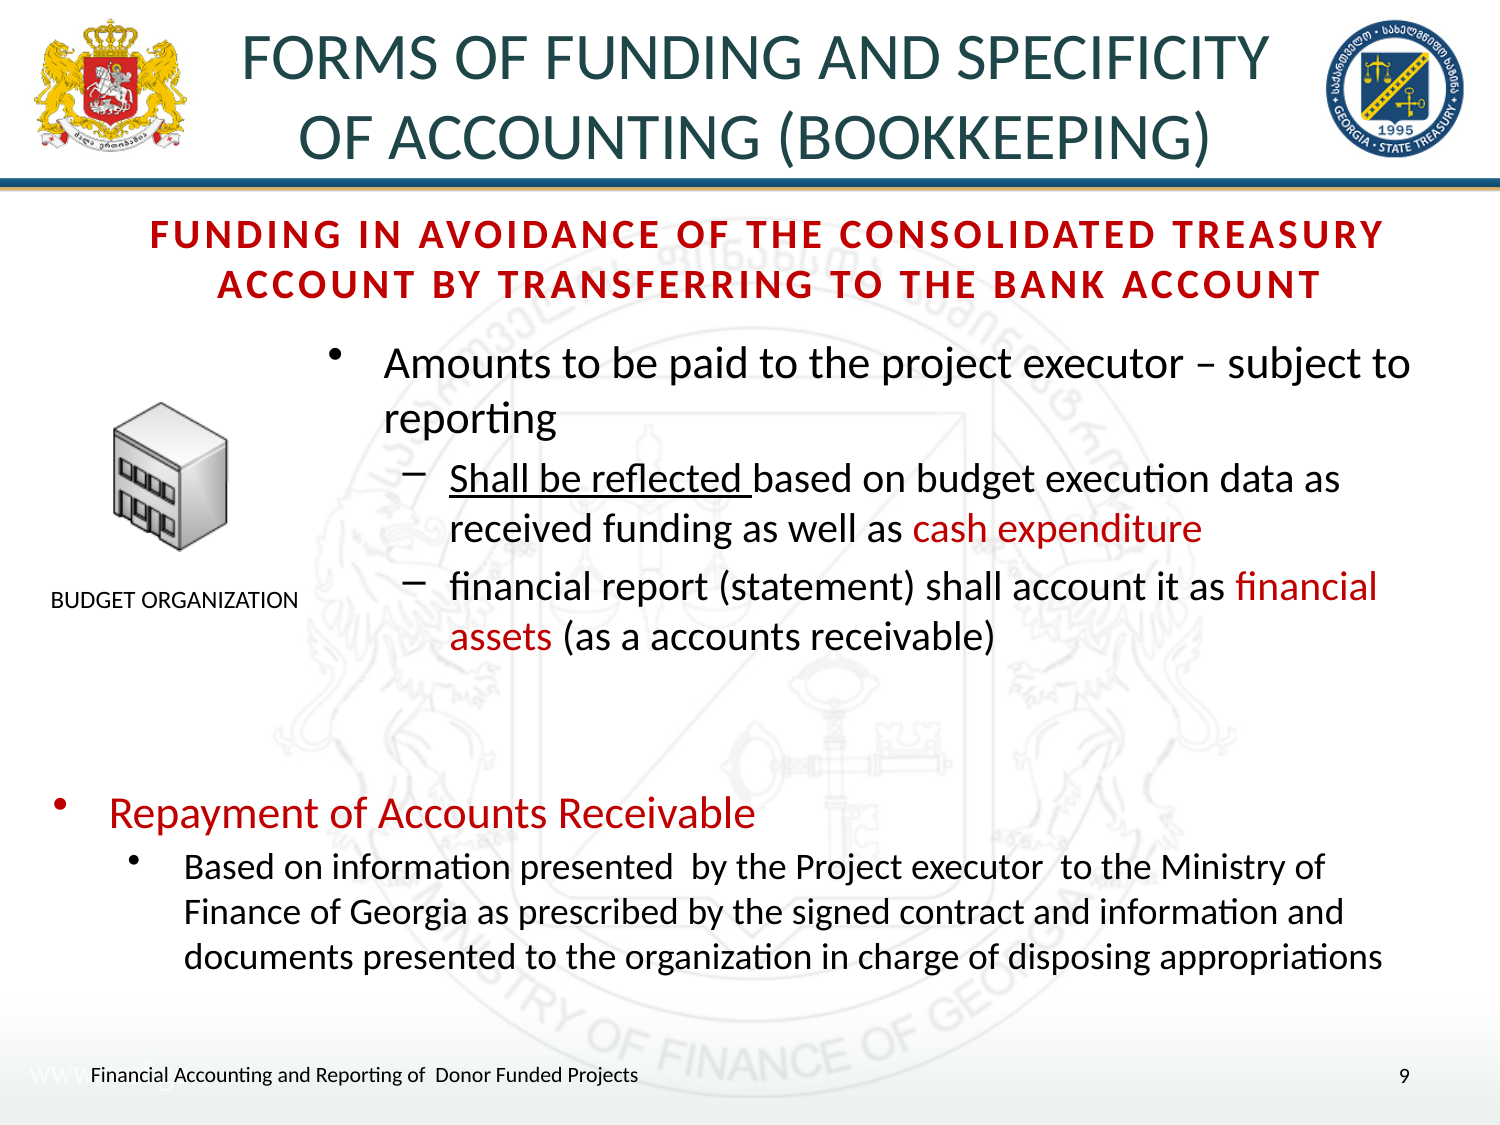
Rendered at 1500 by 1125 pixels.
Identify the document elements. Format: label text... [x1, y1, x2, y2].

text_box FUNDING IN AVOIDANCE OF THE CONSOLIDATED TREASURY ACCOUNT BY TRANSFERRING TO THE BANK ACCOUNT [112, 199, 1425, 315]
title Forms of Funding and Specificity of Accounting (Bookkeeping) [210, 10, 1302, 176]
slide_number 9 [1288, 1054, 1426, 1103]
text_box Repayment of Accounts Receivable Based on information presented by the Project executor to the Ministry of Finance of Georgia as prescribed by the signed contract and information and documents presented to the organization in charge of disposing appropriations [37, 774, 1413, 1063]
text_box BUDGET ORGANIZATION [24, 576, 325, 621]
list Amounts to be paid to the project executor – subject to reporting Shall be reflected based on budget execution data as received funding as well as cash expenditure financial report (statement) shall account it as financial assets (as a accounts receivable) [312, 324, 1438, 751]
footer Financial Accounting and Reporting of Donor Funded Projects [75, 1063, 997, 1102]
picture [0, 0, 1500, 1125]
